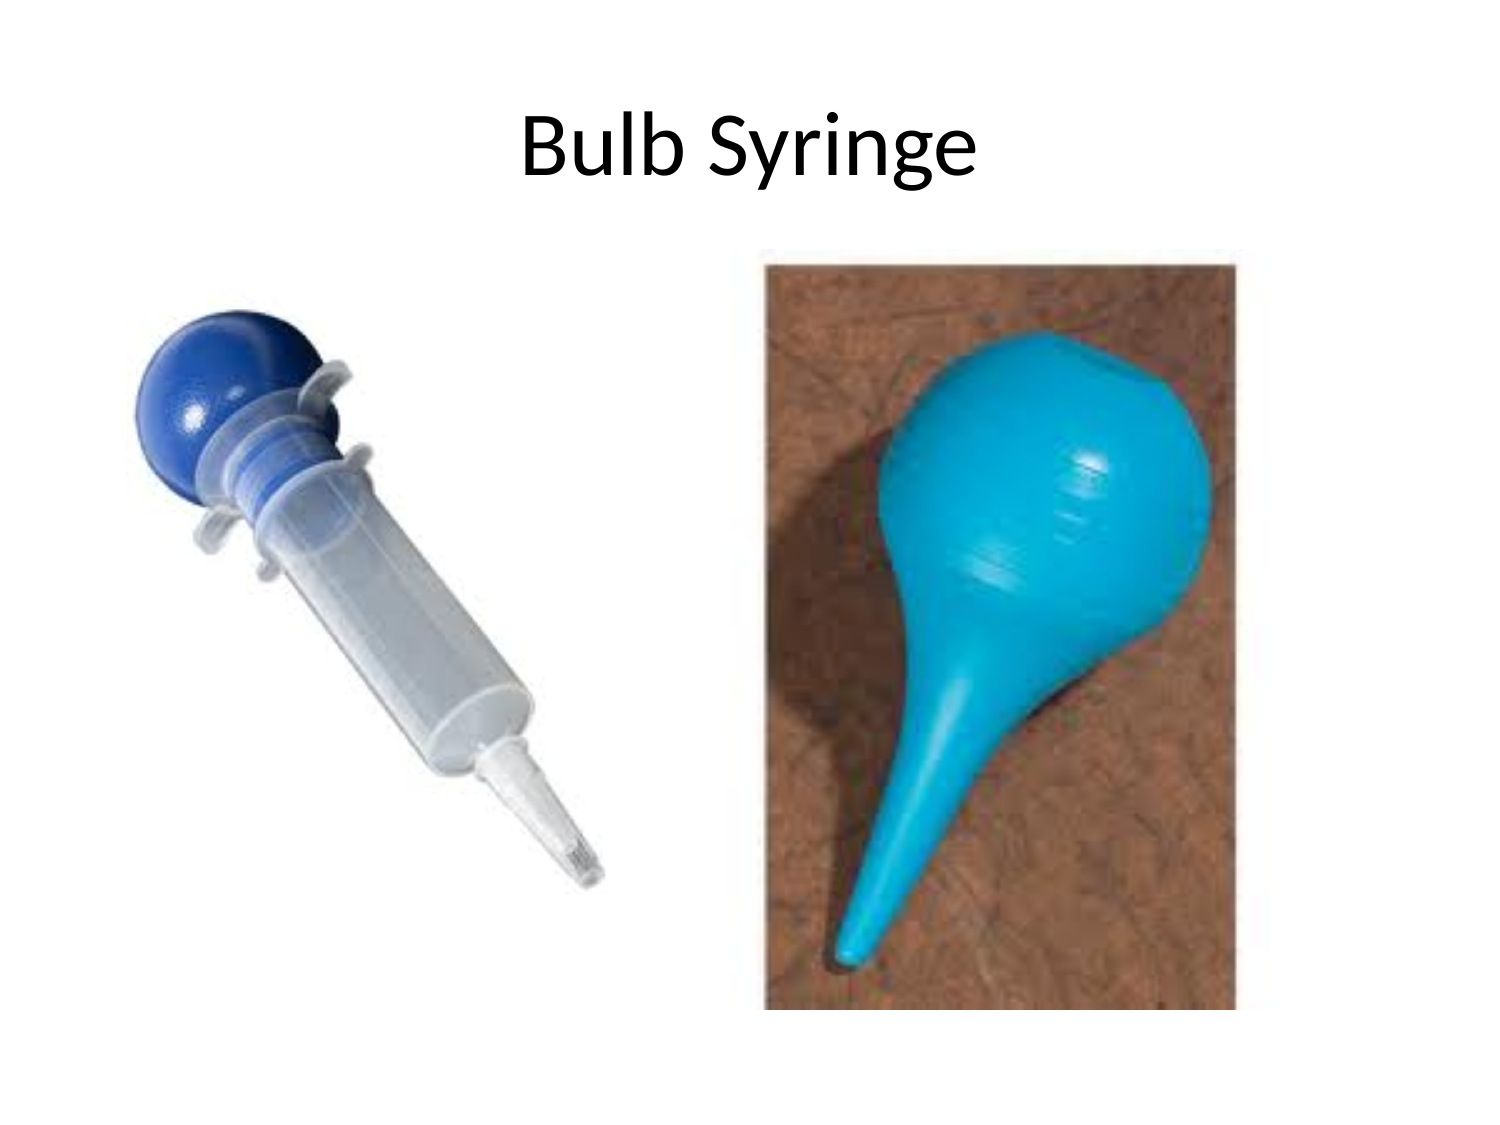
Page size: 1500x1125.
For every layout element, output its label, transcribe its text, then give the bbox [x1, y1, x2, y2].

picture [62, 249, 1375, 1010]
title Bulb Syringe [75, 45, 1425, 233]
